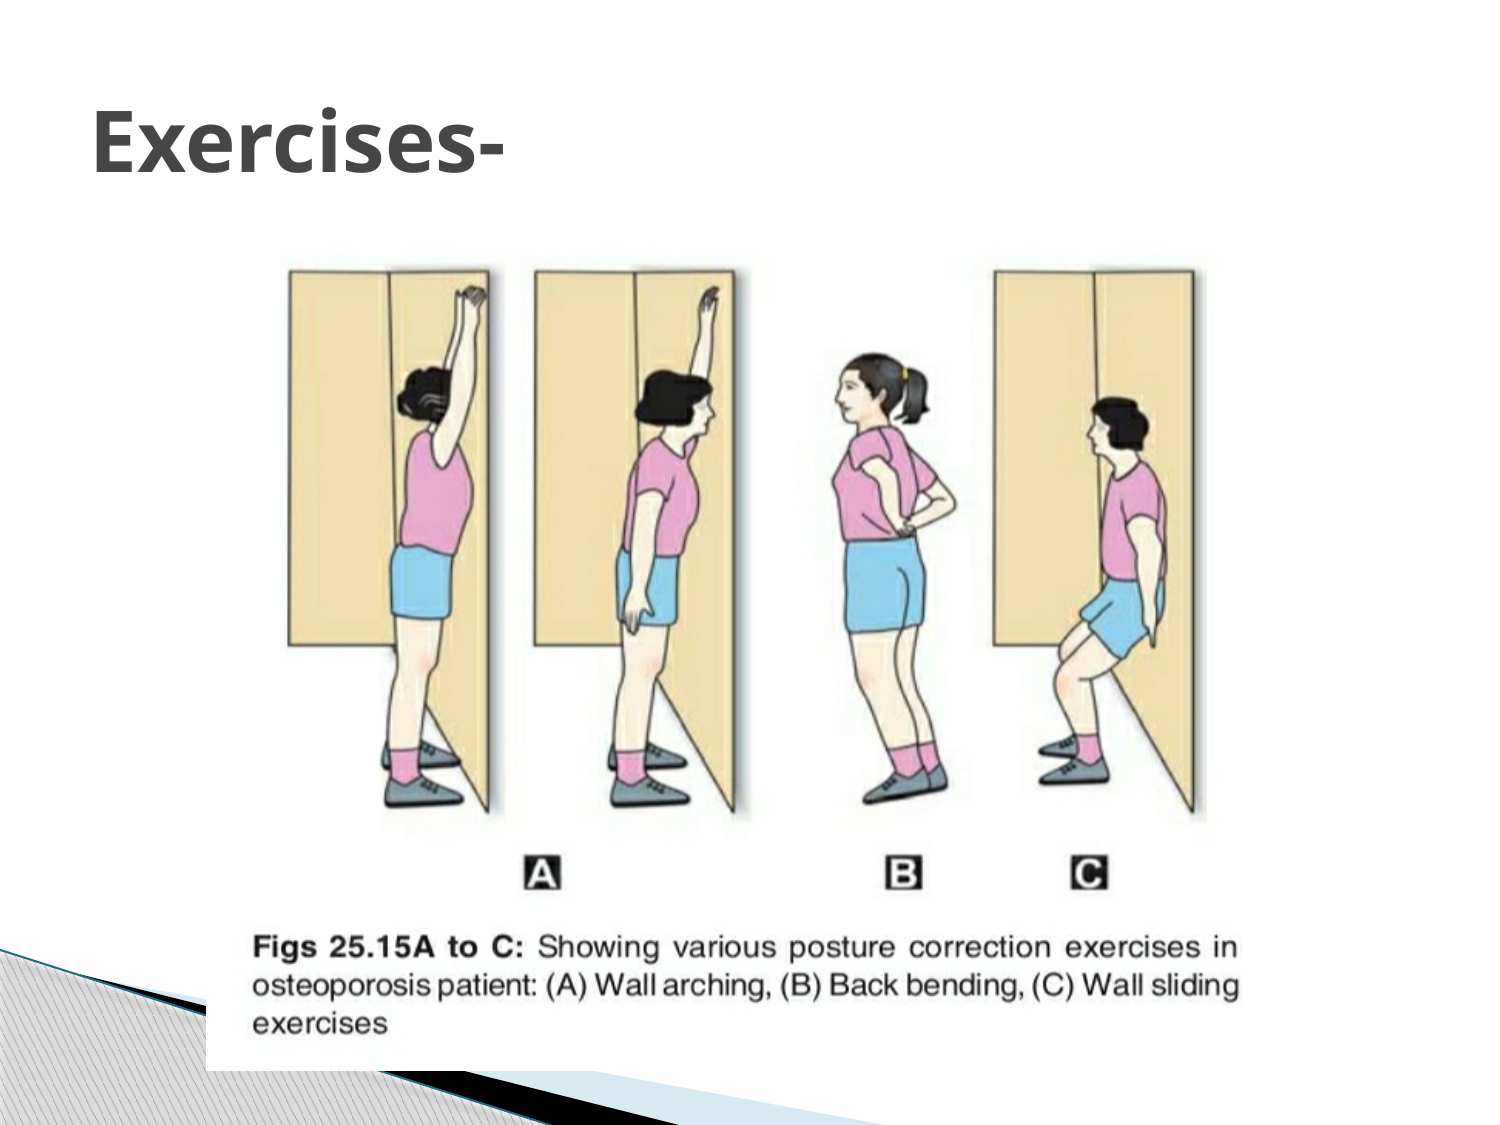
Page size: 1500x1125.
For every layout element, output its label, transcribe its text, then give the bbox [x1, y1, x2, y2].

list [206, 219, 1270, 1071]
title Exercises- [75, 45, 1425, 233]
